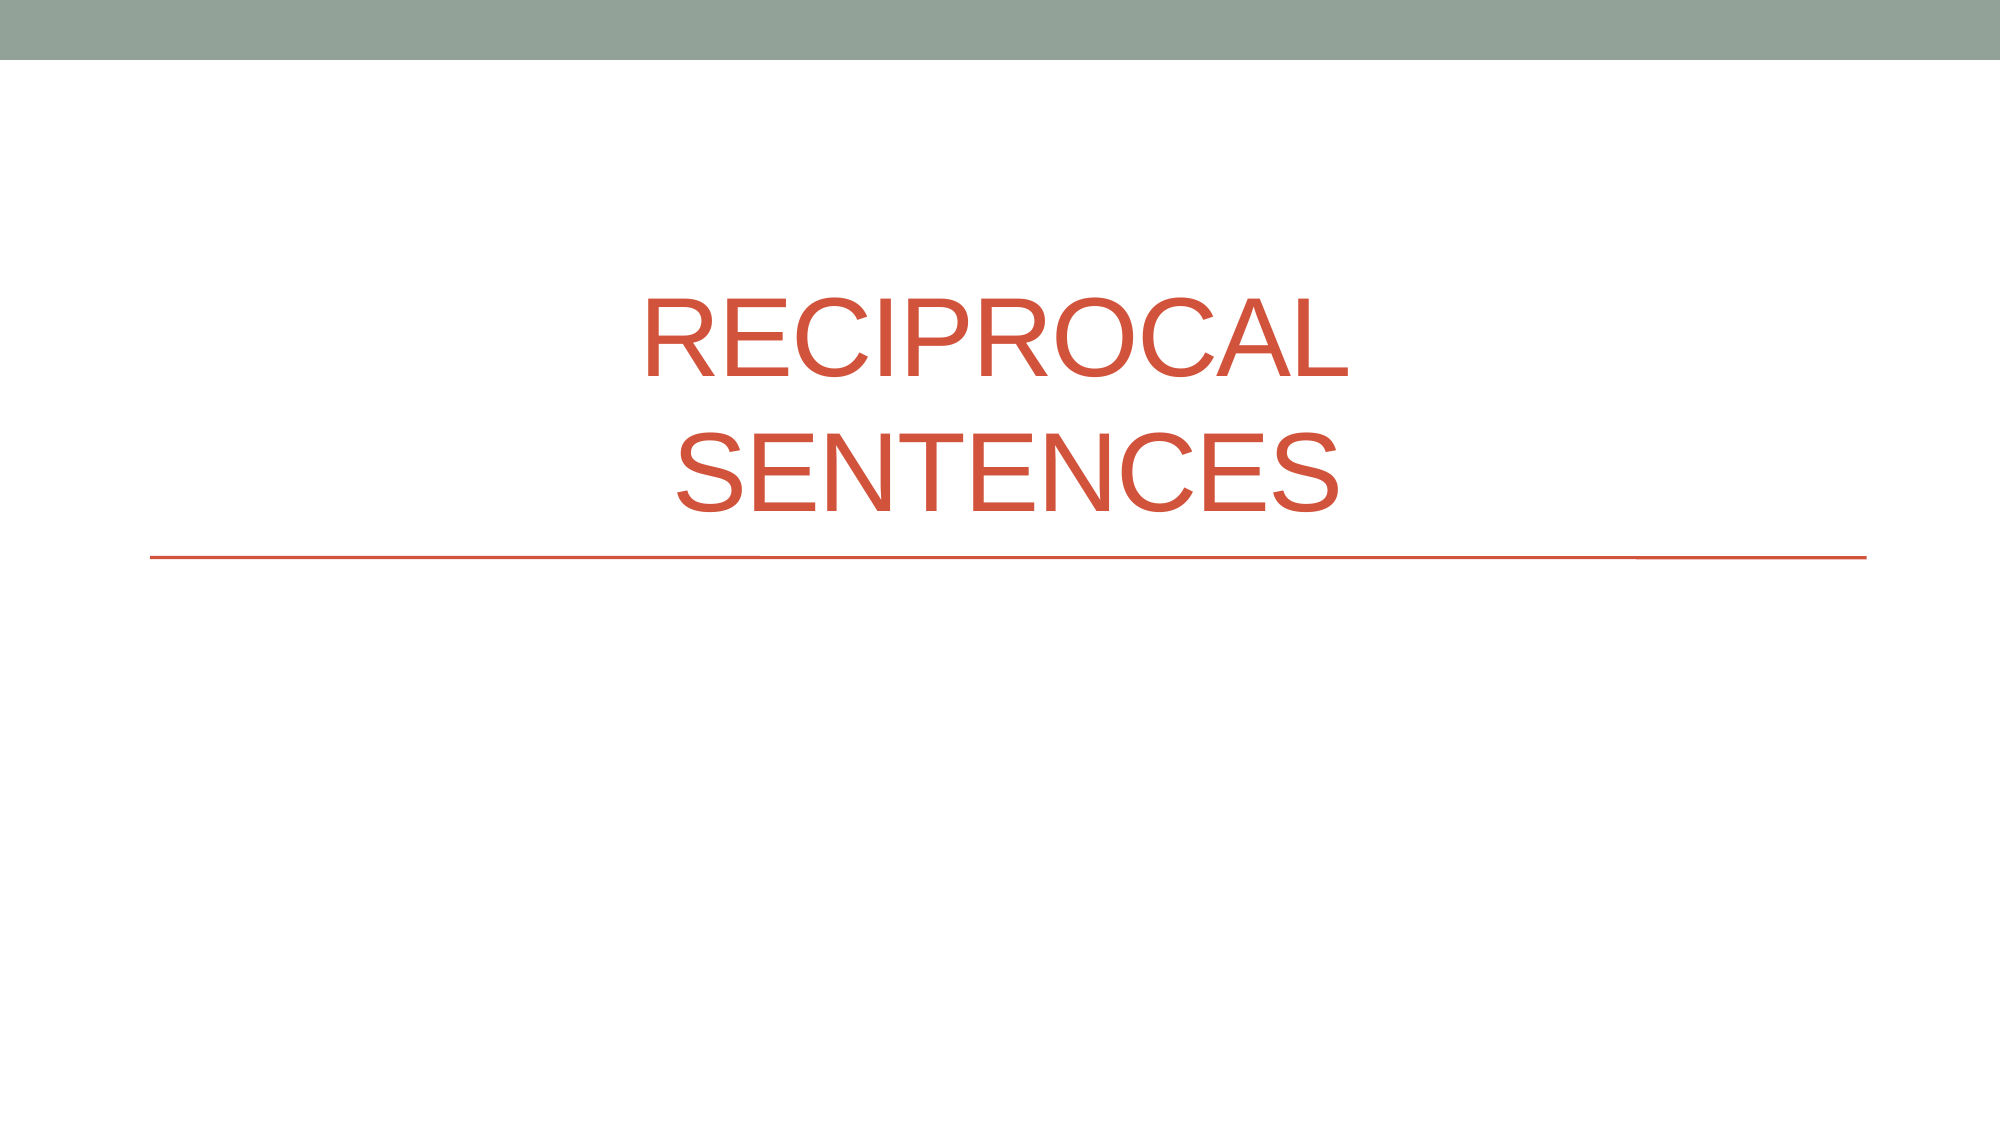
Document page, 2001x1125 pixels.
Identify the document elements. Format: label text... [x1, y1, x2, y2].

title Reciprocal sentences [150, 224, 1867, 542]
